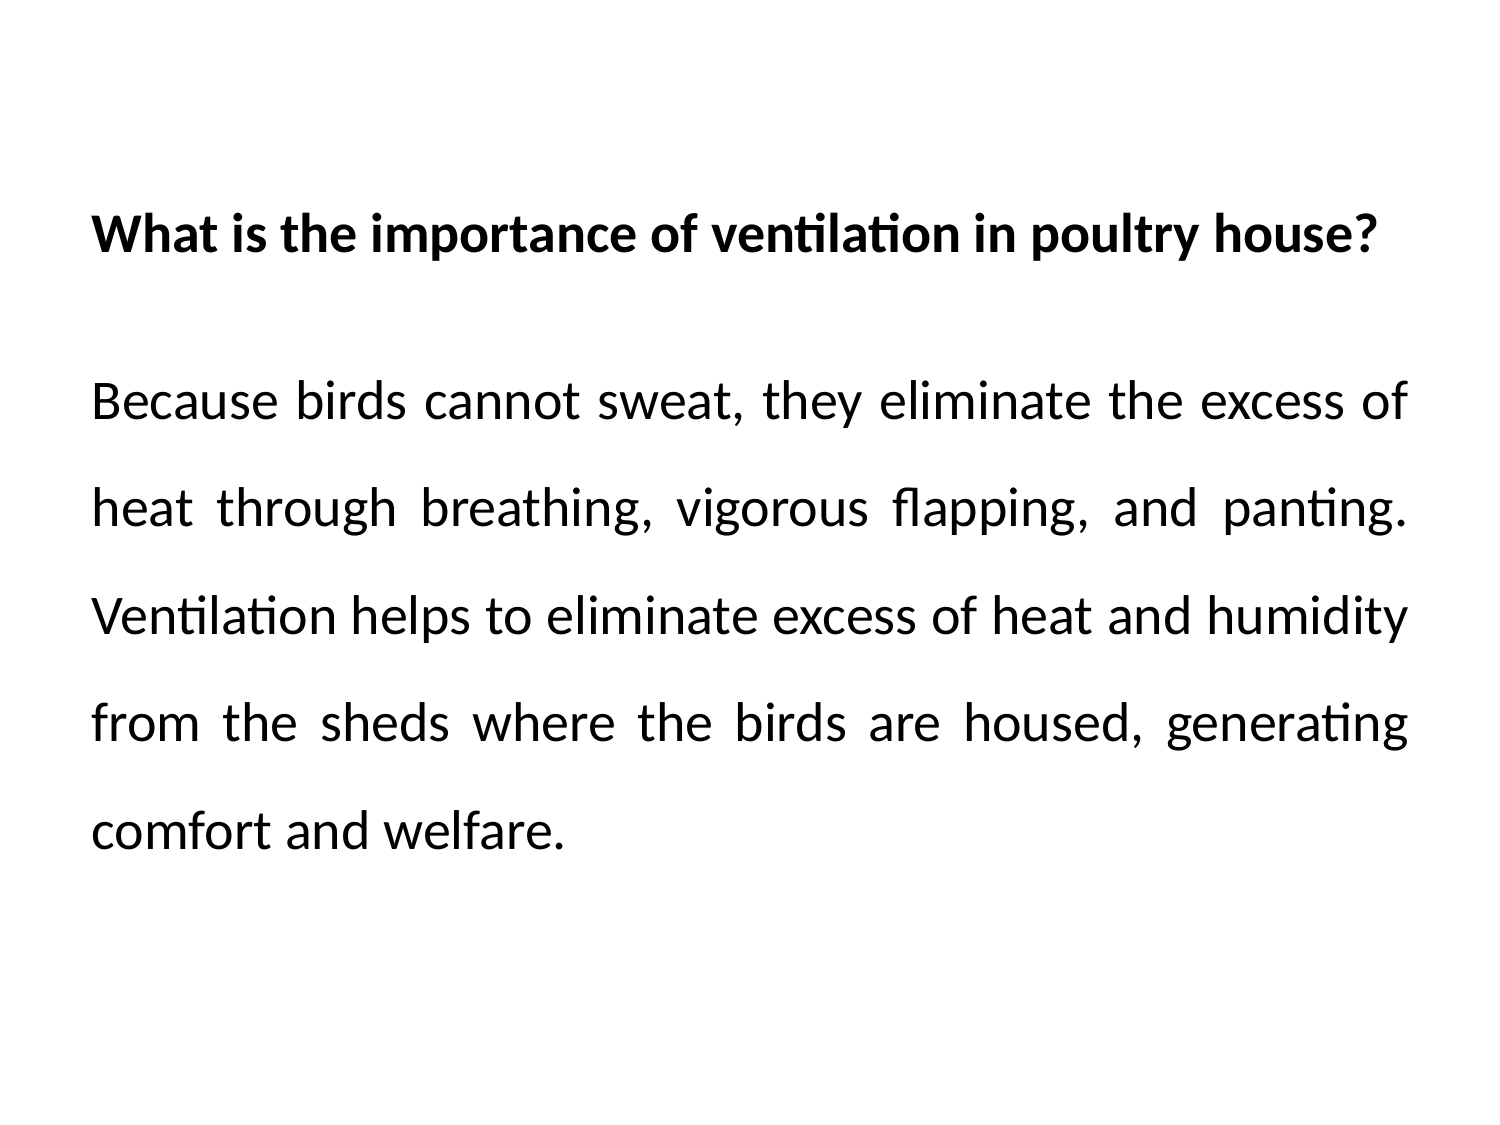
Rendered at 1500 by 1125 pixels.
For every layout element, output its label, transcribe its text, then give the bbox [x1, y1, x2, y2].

list What is the importance of ventilation in poultry house? Because birds cannot sweat, they eliminate the excess of heat through breathing, vigorous flapping, and panting. Ventilation helps to eliminate excess of heat and humidity from the sheds where the birds are housed, generating comfort and welfare. [76, 149, 1425, 1005]
